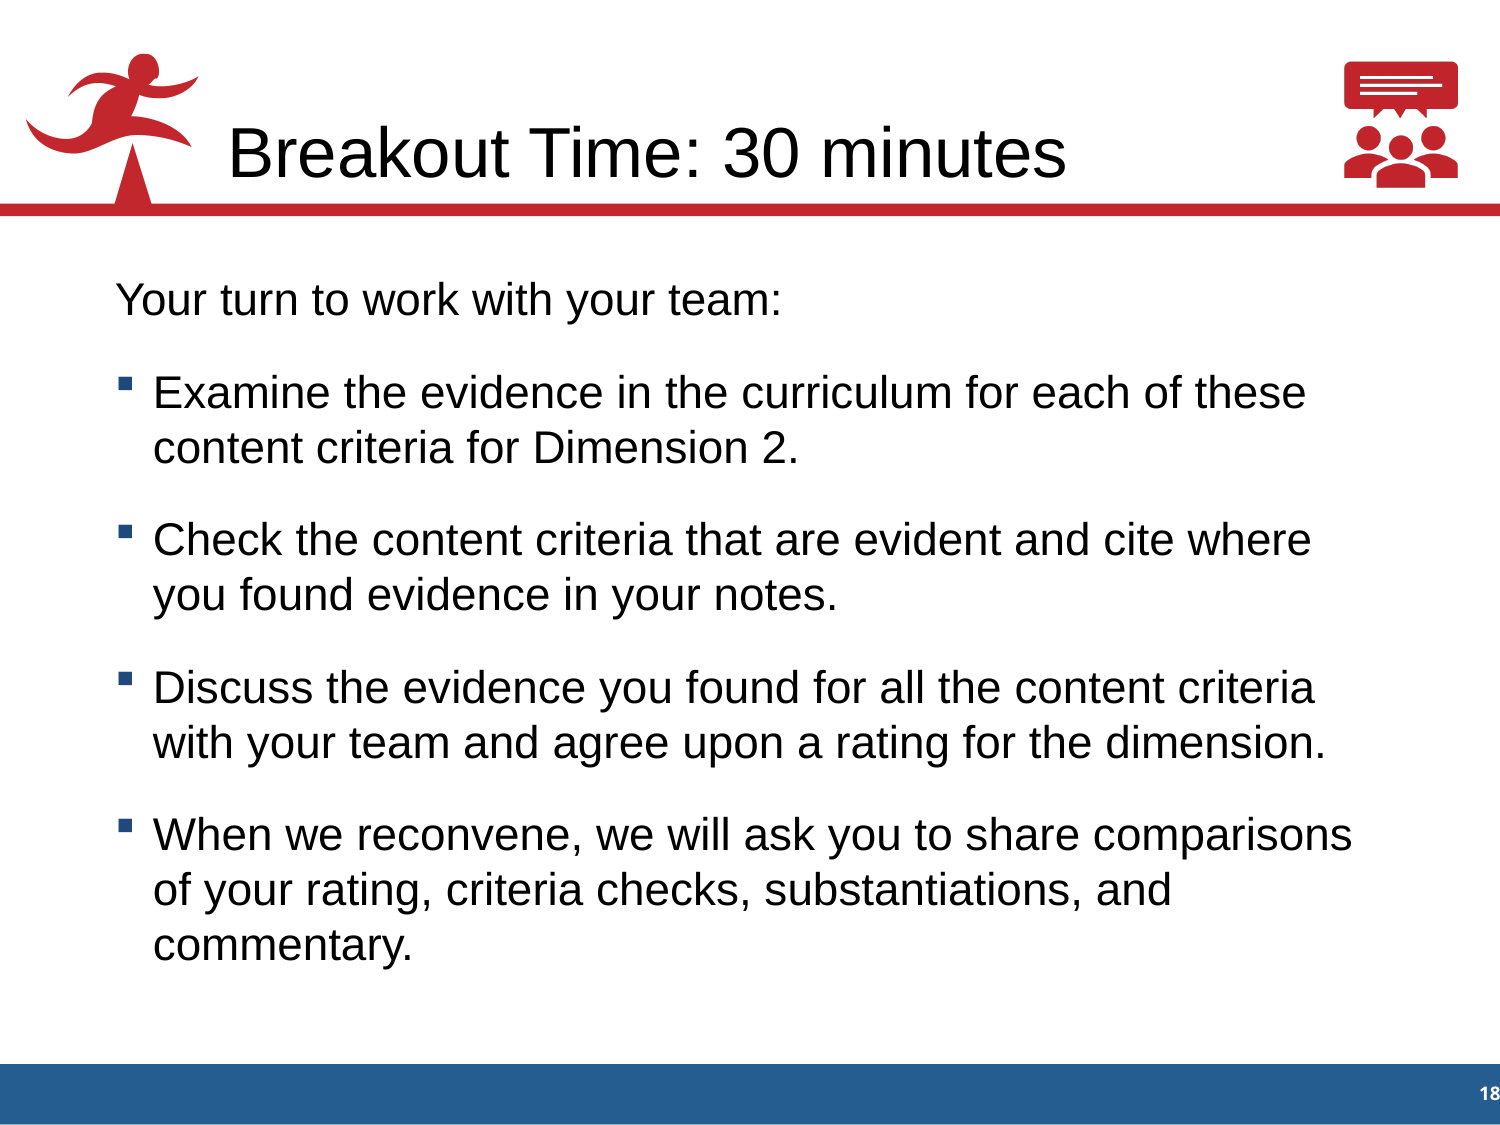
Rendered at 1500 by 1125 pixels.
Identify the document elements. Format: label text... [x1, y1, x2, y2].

picture [0, 0, 1500, 1125]
list Your turn to work with your team: Examine the evidence in the curriculum for each of these content criteria for Dimension 2. Check the content criteria that are evident and cite where you found evidence in your notes. Discuss the evidence you found for all the content criteria with your team and agree upon a rating for the dimension. When we reconvene, we will ask you to share comparisons of your rating, criteria checks, substantiations, and commentary. [99, 262, 1400, 1025]
title Breakout Time: 30 minutes [212, 50, 1321, 200]
